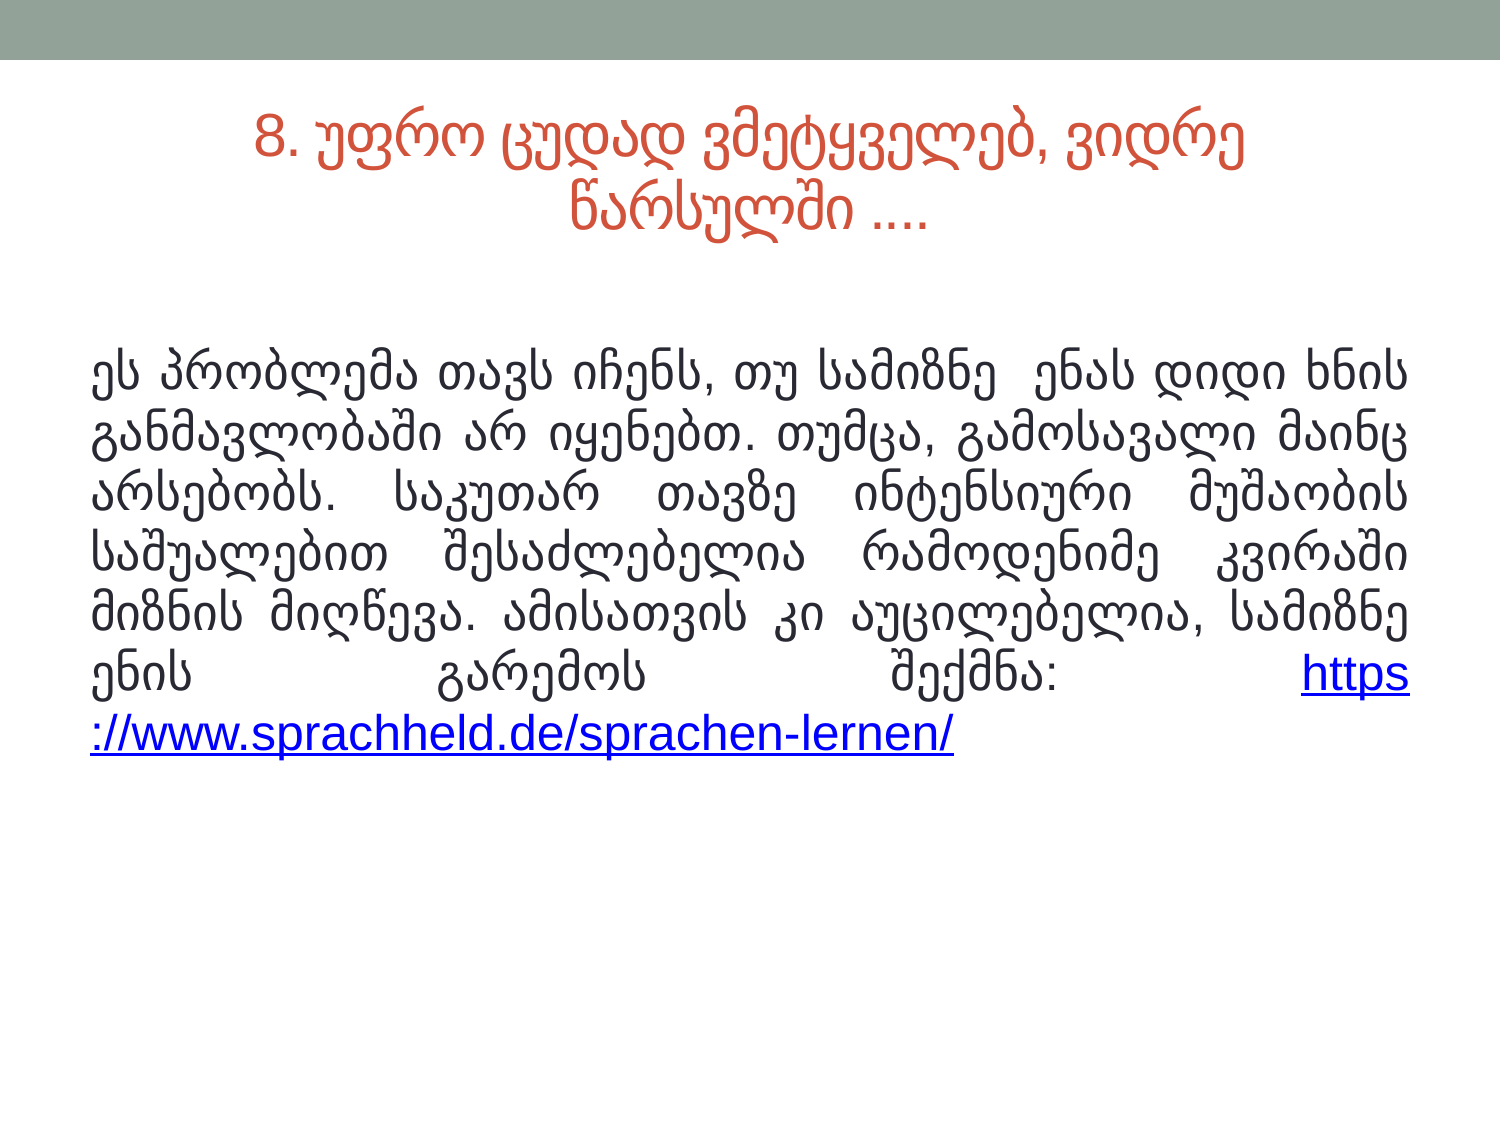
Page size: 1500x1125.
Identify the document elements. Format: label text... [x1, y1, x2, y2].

list ეს პრობლემა თავს იჩენს, თუ სამიზნე ენას დიდი ხნის განმავლობაში არ იყენებთ. თუმცა, გამოსავალი მაინც არსებობს. საკუთარ თავზე ინტენსიური მუშაობის საშუალებით შესაძლებელია რამოდენიმე კვირაში მიზნის მიღწევა. ამისათვის კი აუცილებელია, სამიზნე ენის გარემოს შექმნა: https://www.sprachheld.de/sprachen-lernen/ [75, 262, 1425, 1063]
title 8. უფრო ცუდად ვმეტყველებ, ვიდრე წარსულში .... [75, 87, 1425, 250]
